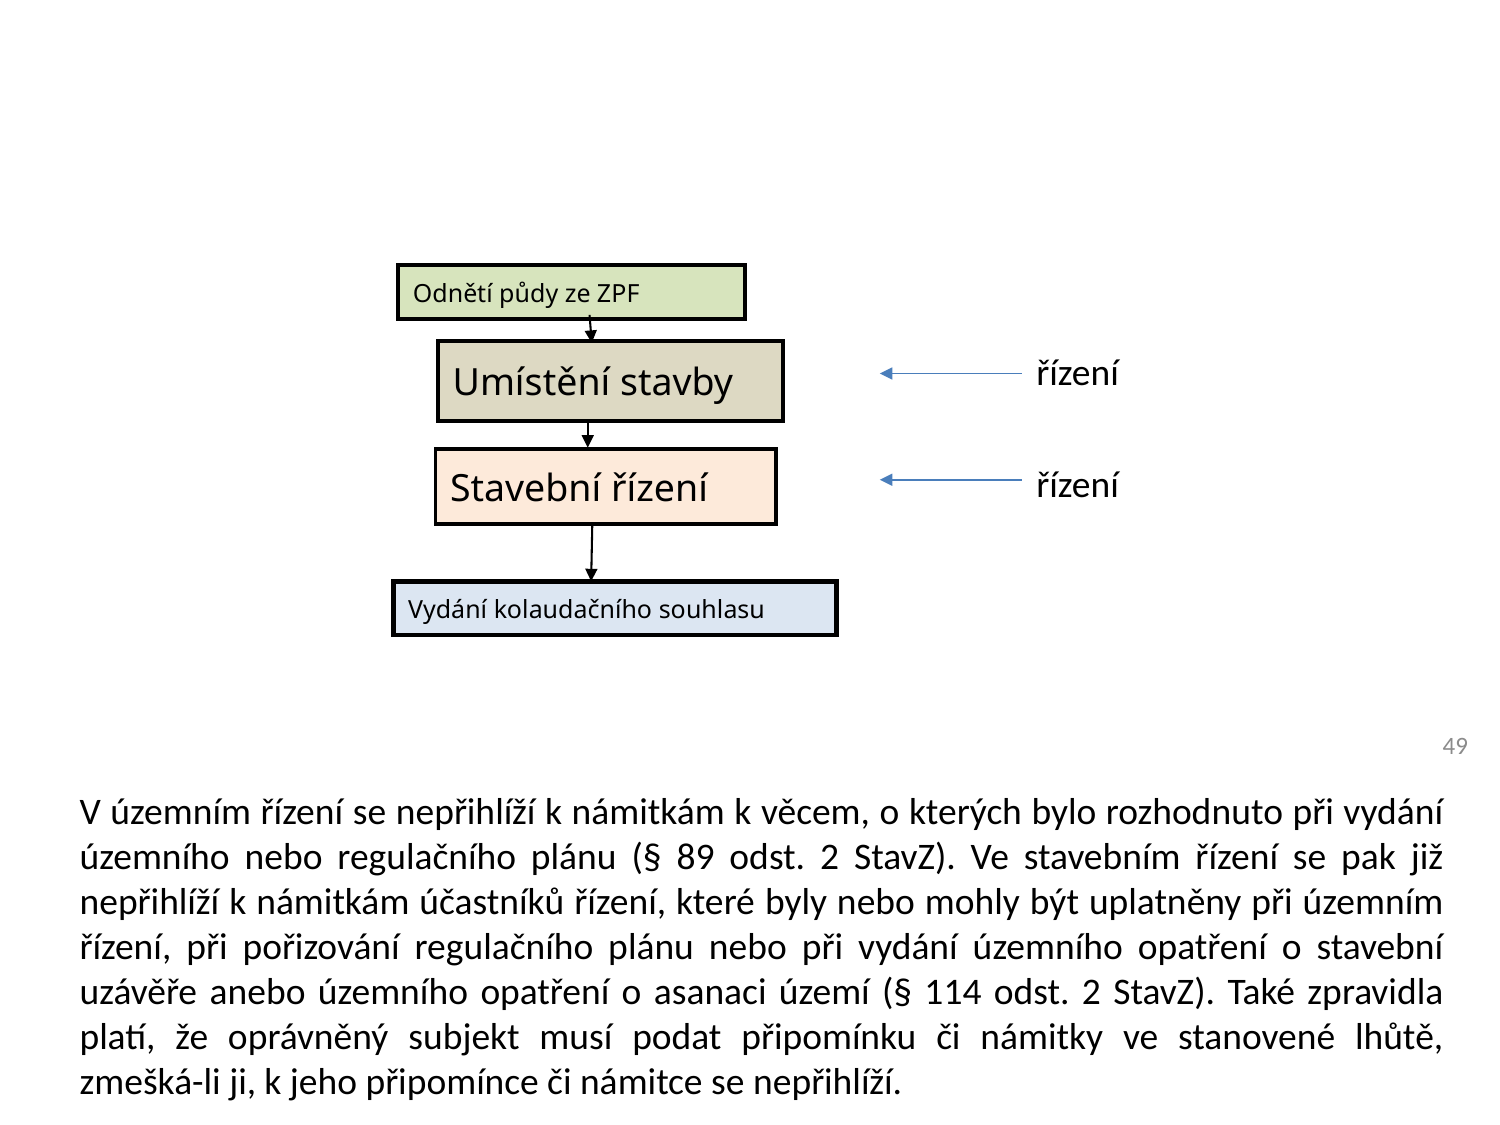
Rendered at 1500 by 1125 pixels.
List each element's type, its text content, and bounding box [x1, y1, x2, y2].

text_box V územním řízení se nepřihlíží k námitkám k věcem, o kterých bylo rozhodnuto při vydání územního nebo regulačního plánu (§ 89 odst. 2 StavZ). Ve stavebním řízení se pak již nepřihlíží k námitkám účastníků řízení, které byly nebo mohly být uplatněny při územním řízení, při pořizování regulačního plánu nebo při vydání územního opatření o stavební uzávěře anebo územního opatření o asanaci území (§ 114 odst. 2 StavZ). Také zpravidla platí, že oprávněný subjekt musí podat připomínku či námitky ve stanovené lhůtě, zmešká-li ji, k jeho připomínce či námitce se nepřihlíží. [64, 779, 1460, 1110]
text_box řízení [1021, 341, 1247, 401]
text_box Vydání kolaudačního souhlasu [393, 581, 837, 635]
text_box řízení [1021, 452, 1247, 513]
text_box Stavební řízení [435, 448, 776, 524]
text_box Umístění stavby [438, 341, 784, 421]
slide_number 49 [1133, 705, 1484, 784]
text_box Odnětí půdy ze ZPF [398, 265, 746, 319]
